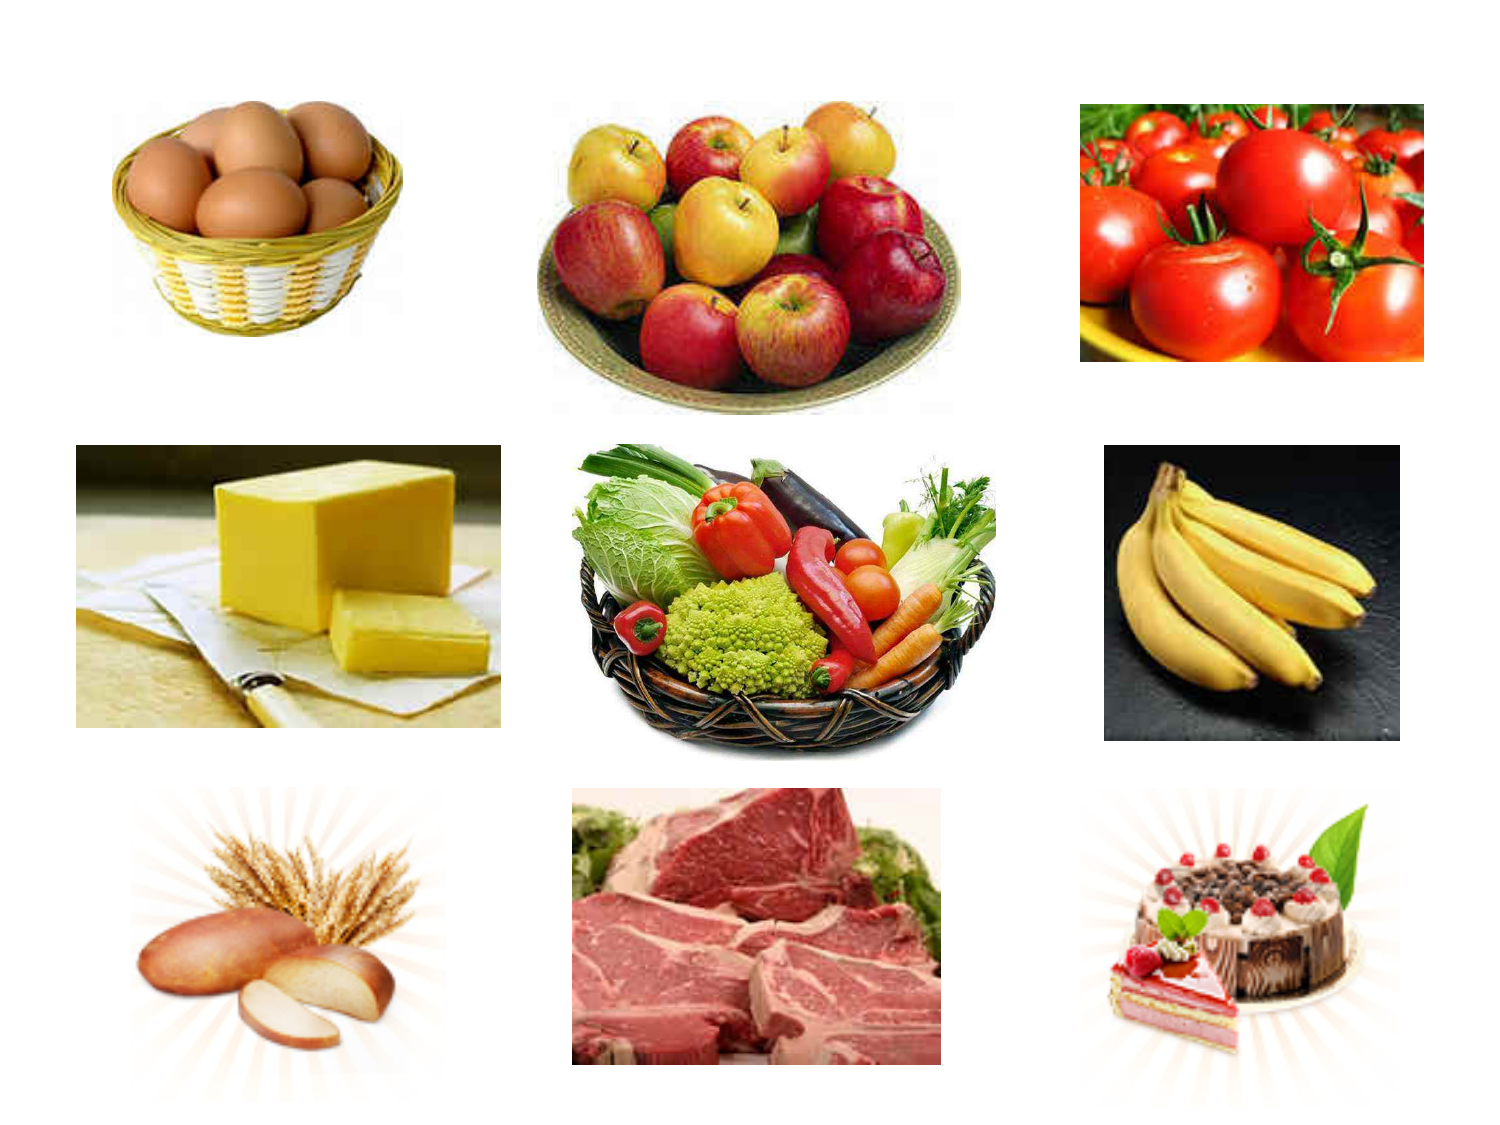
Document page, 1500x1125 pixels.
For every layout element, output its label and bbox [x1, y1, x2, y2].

picture [572, 444, 996, 761]
picture [1080, 104, 1424, 362]
picture [572, 788, 941, 1065]
picture [76, 445, 501, 729]
picture [111, 101, 403, 337]
picture [1104, 445, 1400, 741]
picture [537, 101, 961, 415]
picture [131, 787, 446, 1102]
picture [1080, 788, 1400, 1108]
